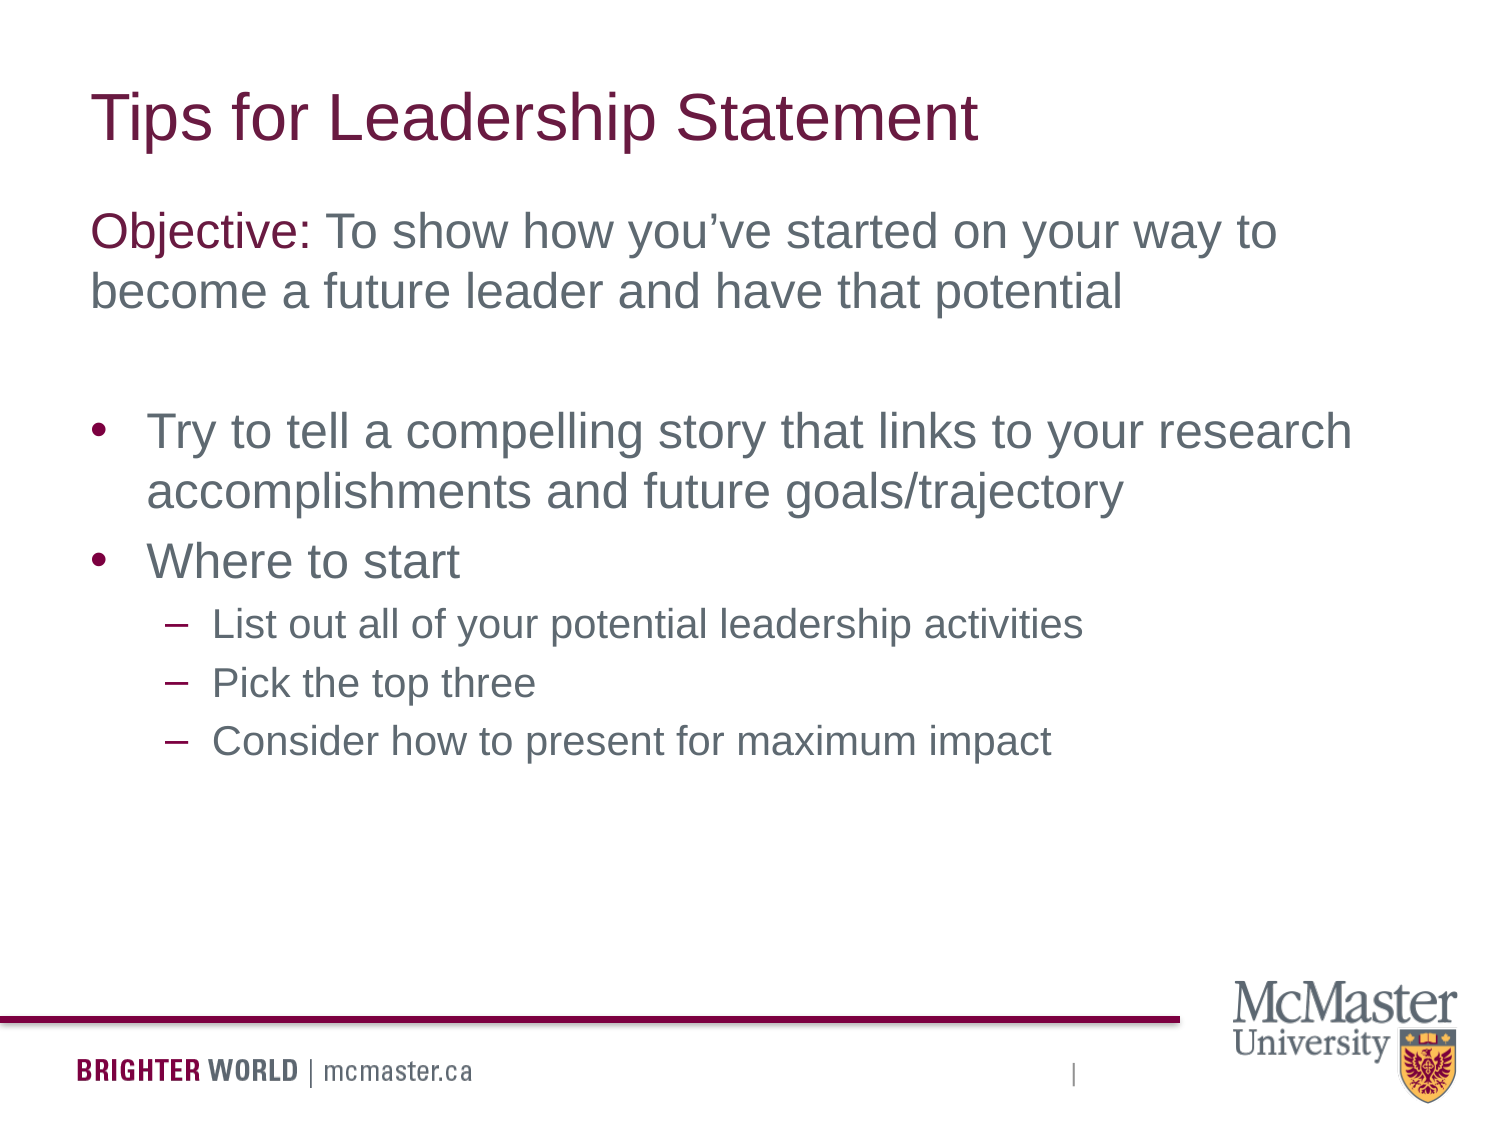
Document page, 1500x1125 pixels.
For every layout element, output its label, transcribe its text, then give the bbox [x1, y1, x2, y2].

picture [1233, 980, 1458, 1104]
title Tips for Leadership Statement [75, 0, 1425, 188]
list Objective: To show how you’ve started on your way to become a future leader and have that potential Try to tell a compelling story that links to your research accomplishments and future goals/trajectory Where to start List out all of your potential leadership activities Pick the top three Consider how to present for maximum impact [75, 191, 1425, 934]
picture [75, 1057, 474, 1088]
